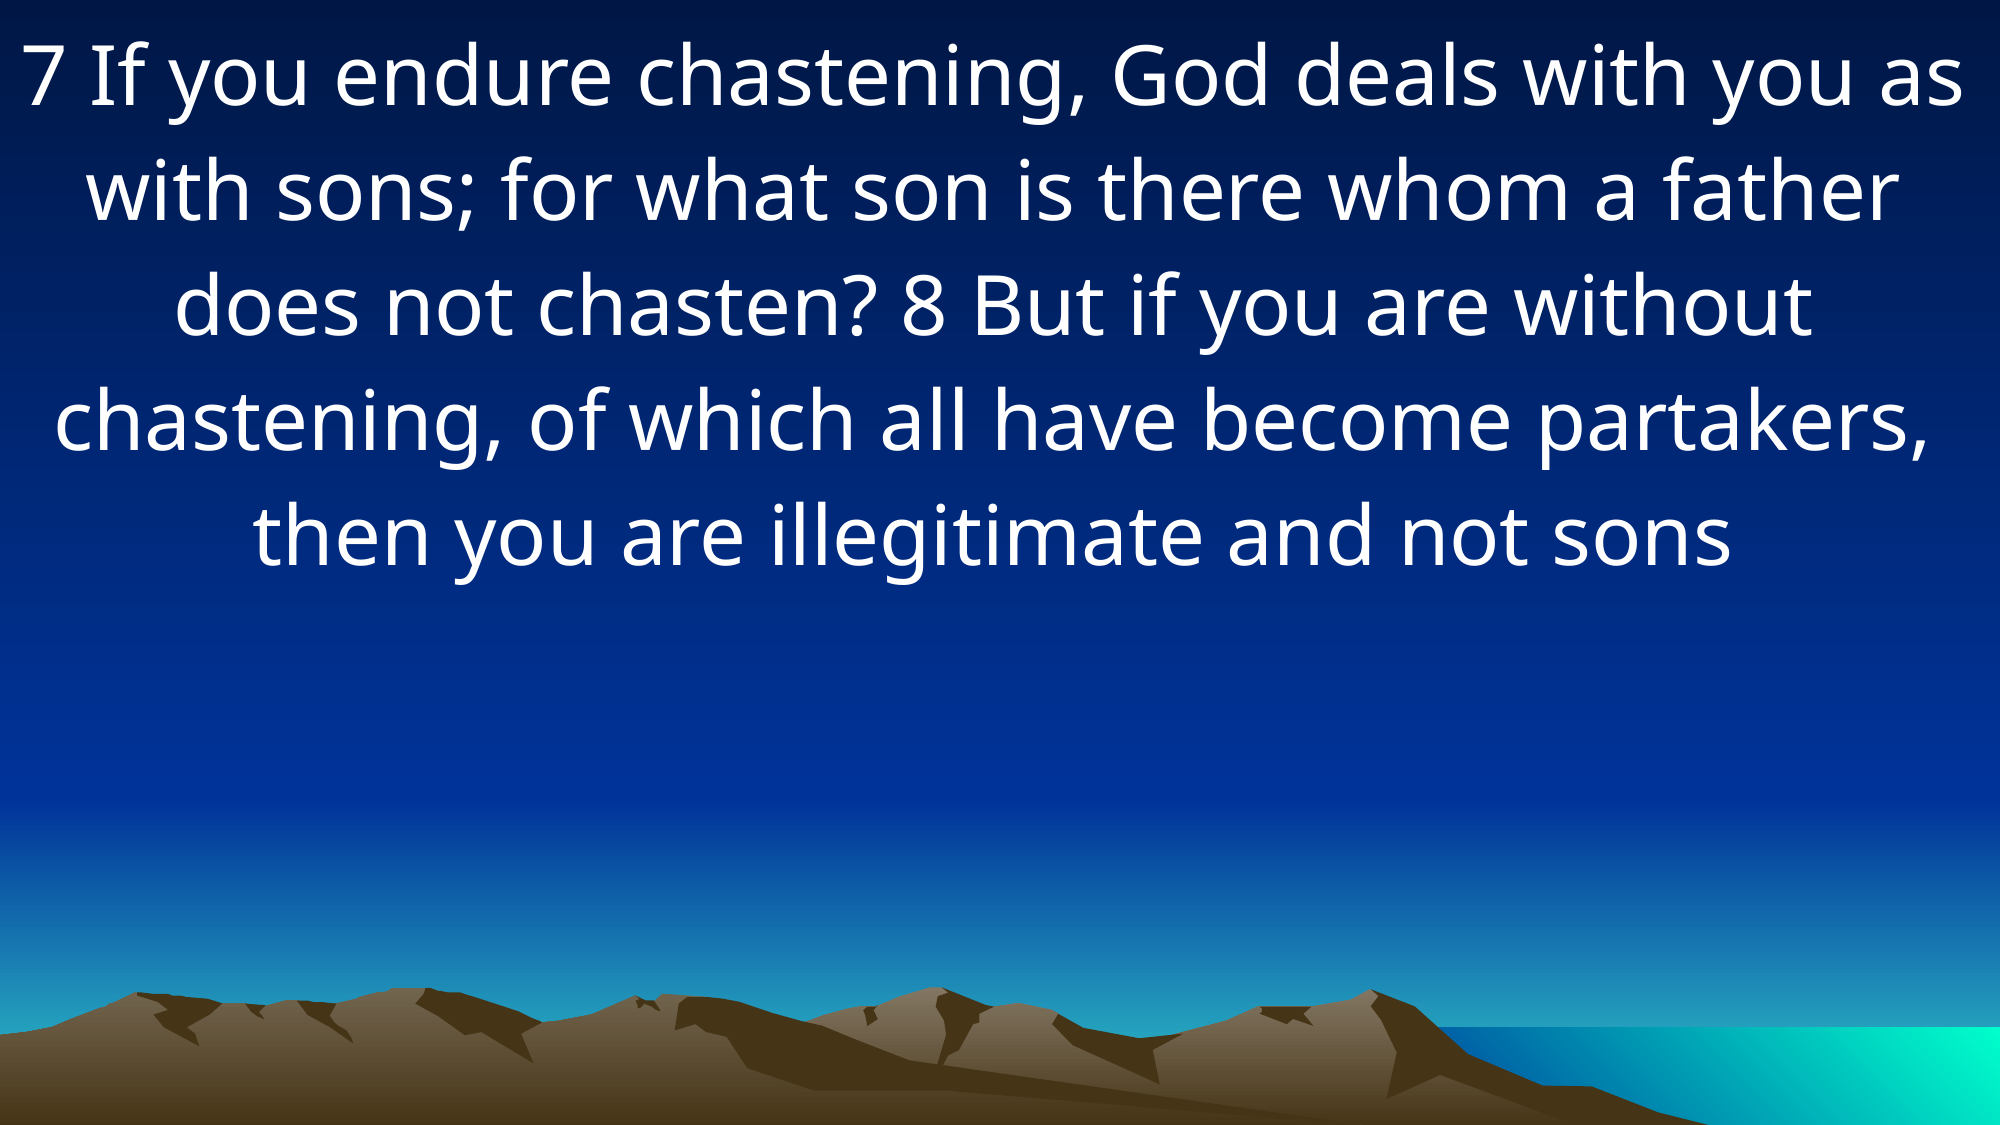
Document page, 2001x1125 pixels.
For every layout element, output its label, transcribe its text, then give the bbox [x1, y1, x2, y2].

text_box 7 If you endure chastening, God deals with you as with sons; for what son is there whom a father does not chasten? 8 But if you are without chastening, of which all have become partakers, then you are illegitimate and not sons [0, 0, 1988, 1013]
